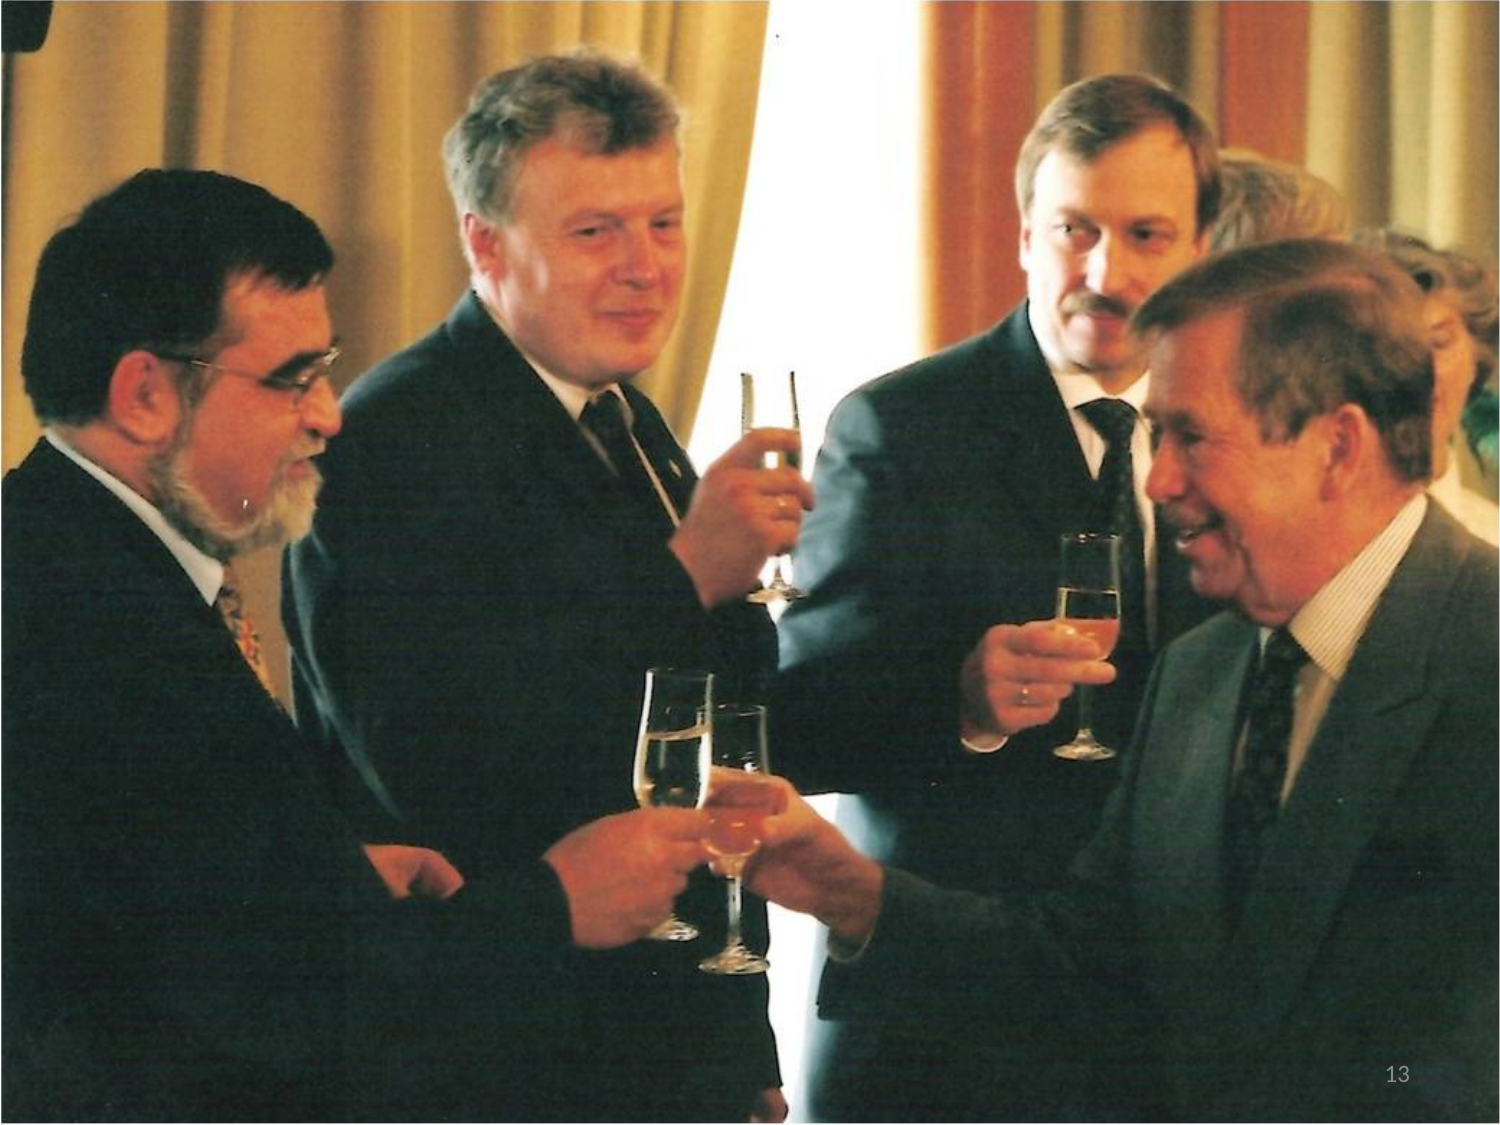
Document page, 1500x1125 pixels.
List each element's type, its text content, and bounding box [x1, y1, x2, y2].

picture [0, 0, 1500, 1125]
slide_number 13 [1074, 1042, 1425, 1103]
